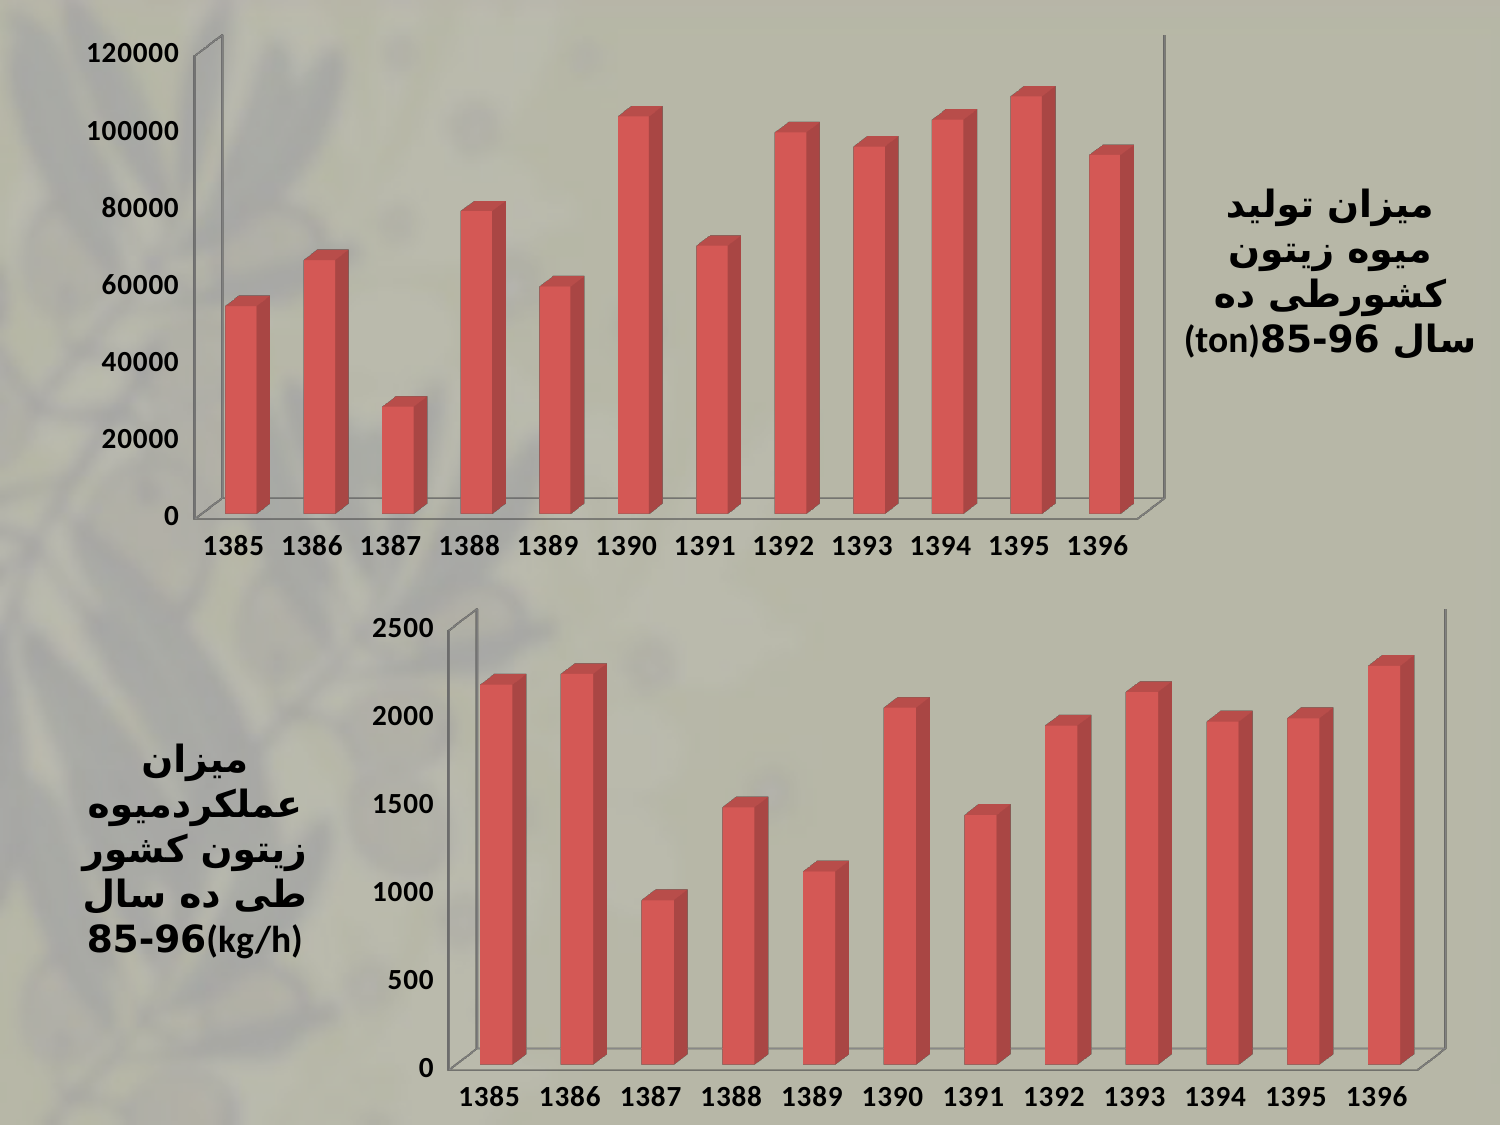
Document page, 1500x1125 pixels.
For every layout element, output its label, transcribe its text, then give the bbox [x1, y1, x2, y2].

text_box میزان تولید میوه زیتون کشورطی ده (ton)سال 96-85 [1204, 172, 1497, 368]
text_box میزان عملکردمیوه زیتون کشور طی ده سال 96-85(kg/h) [53, 727, 331, 968]
chart [336, 597, 1483, 1125]
chart [52, 23, 1200, 575]
